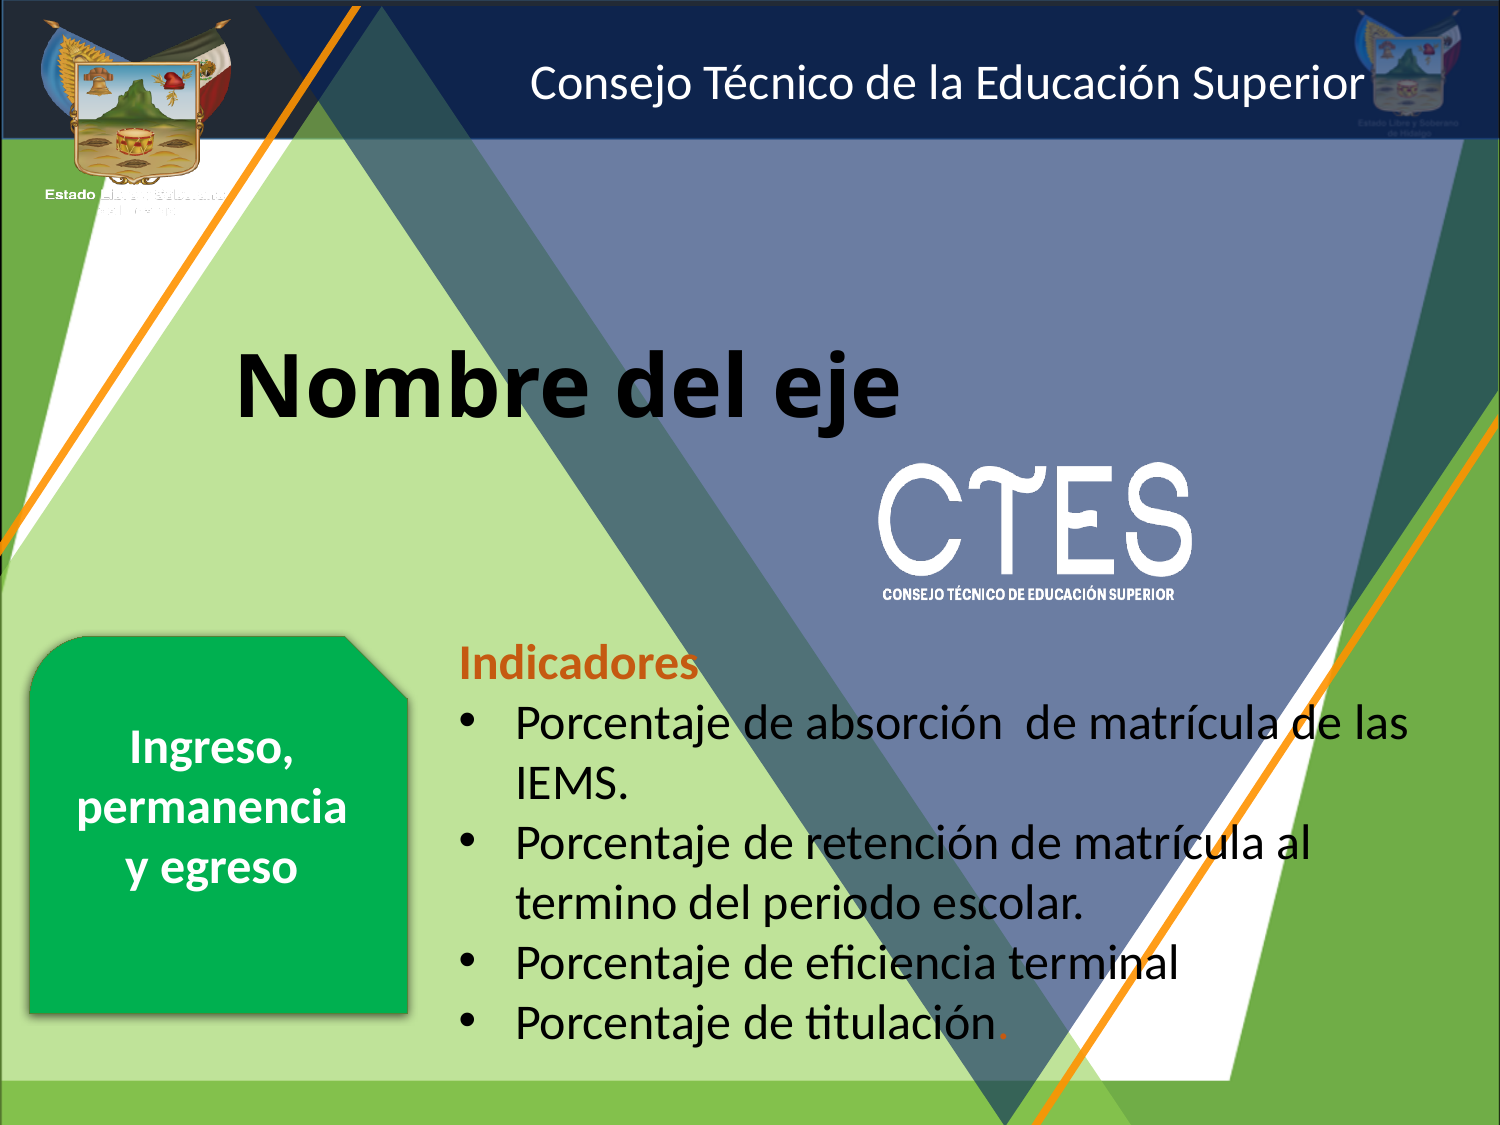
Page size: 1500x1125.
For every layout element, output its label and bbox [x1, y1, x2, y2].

text_box [0, 6, 1499, 1125]
picture [0, 0, 1500, 1125]
